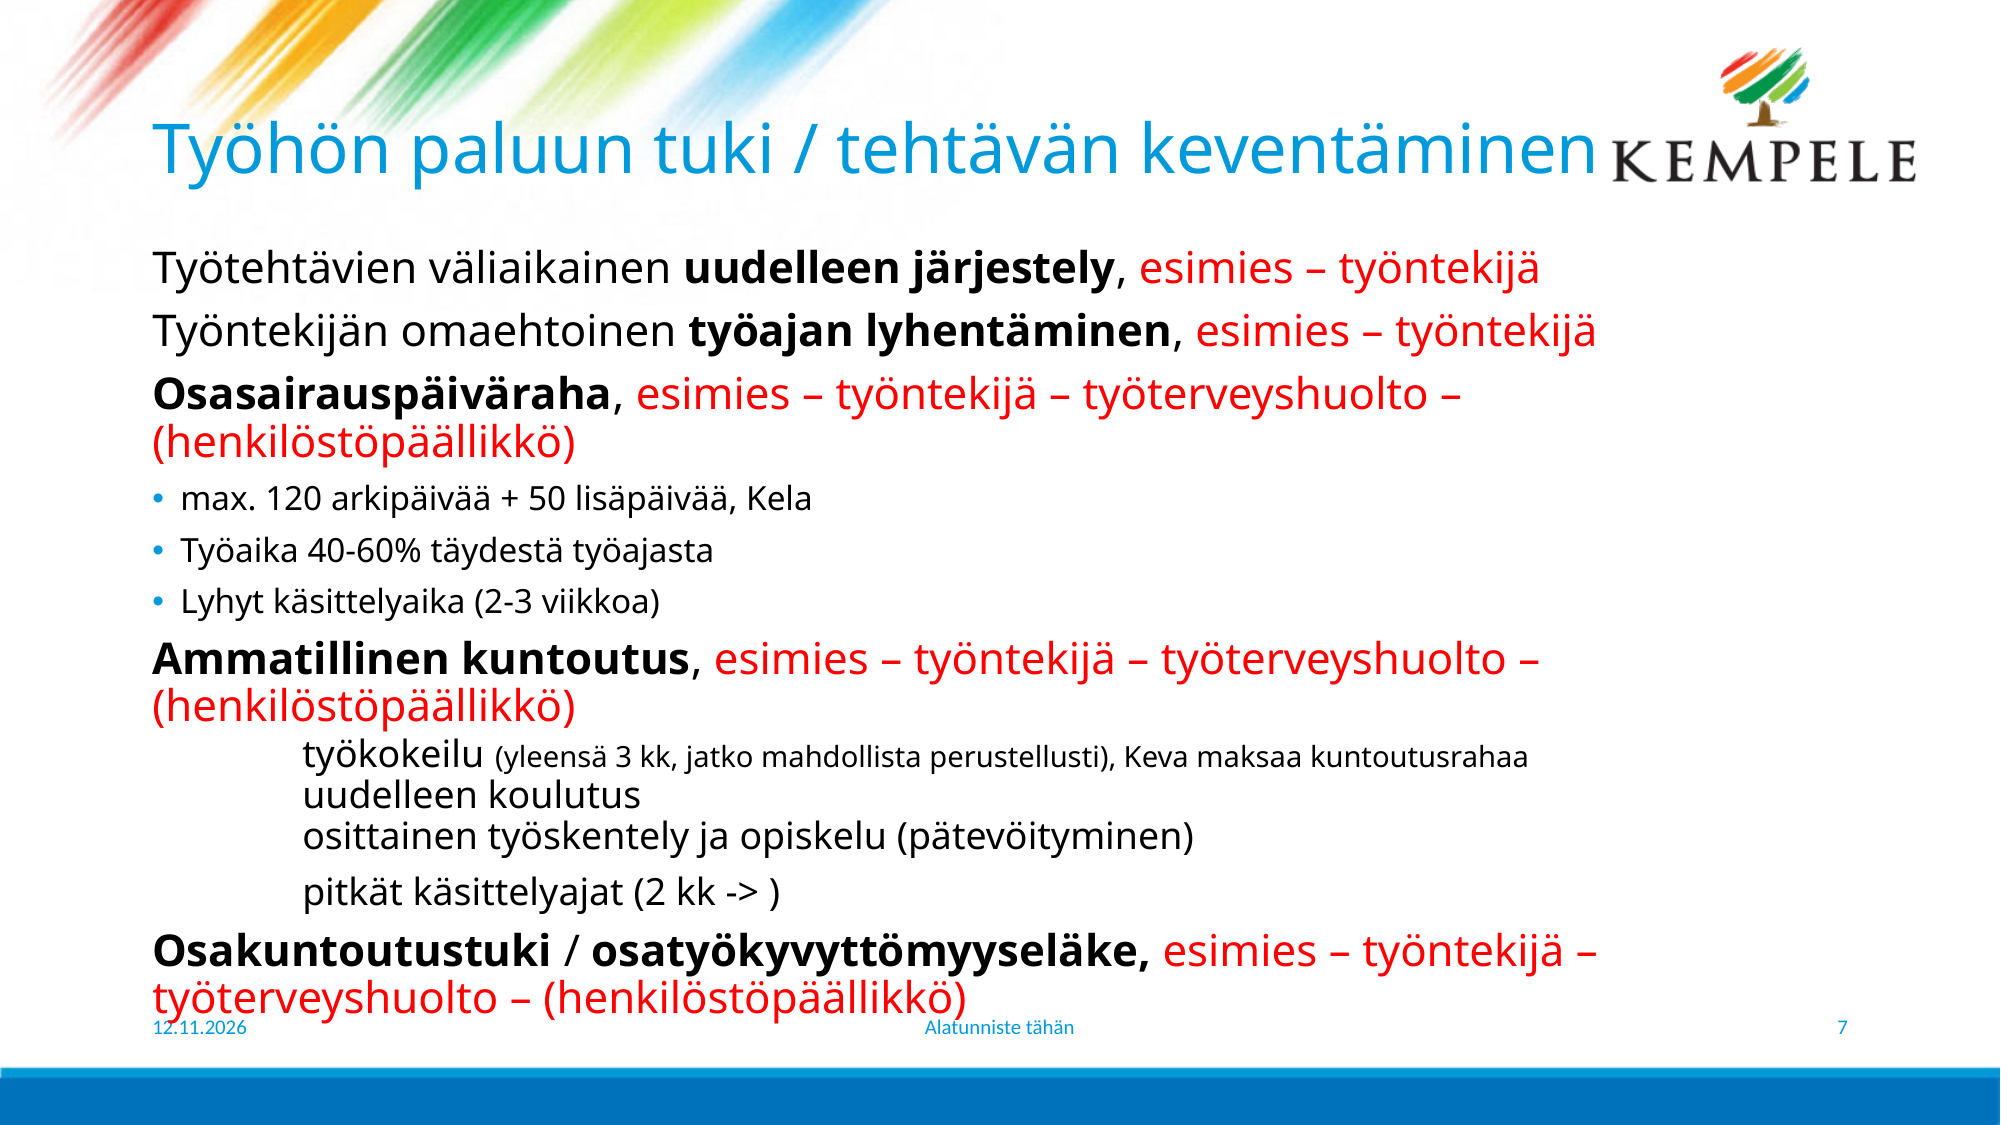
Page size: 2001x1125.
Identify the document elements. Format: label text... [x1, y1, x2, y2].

slide_number 7 [1412, 1006, 1863, 1067]
footer Alatunniste tähän [662, 1006, 1338, 1067]
picture [0, 0, 2000, 1125]
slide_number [137, 1006, 588, 1067]
title Työhön paluun tuki / tehtävän keventäminen [137, 107, 1863, 238]
list Työtehtävien väliaikainen uudelleen järjestely, esimies – työntekijä Työntekijän omaehtoinen työajan lyhentäminen, esimies – työntekijä Osasairauspäiväraha, esimies – työntekijä – työterveyshuolto – (henkilöstöpäällikkö) max. 120 arkipäivää + 50 lisäpäivää, Kela Työaika 40-60% täydestä työajasta Lyhyt käsittelyaika (2-3 viikkoa) Ammatillinen kuntoutus, esimies – työntekijä – työterveyshuolto – (henkilöstöpäällikkö) työkokeilu (yleensä 3 kk, jatko mahdollista perustellusti), Keva maksaa kuntoutusrahaa uudelleen koulutus osittainen työskentely ja opiskelu (pätevöityminen) pitkät käsittelyajat (2 kk -> ) Osakuntoutustuki / osatyökyvyttömyyseläke, esimies – työntekijä – työterveyshuolto – (henkilöstöpäällikkö) [137, 238, 1863, 827]
